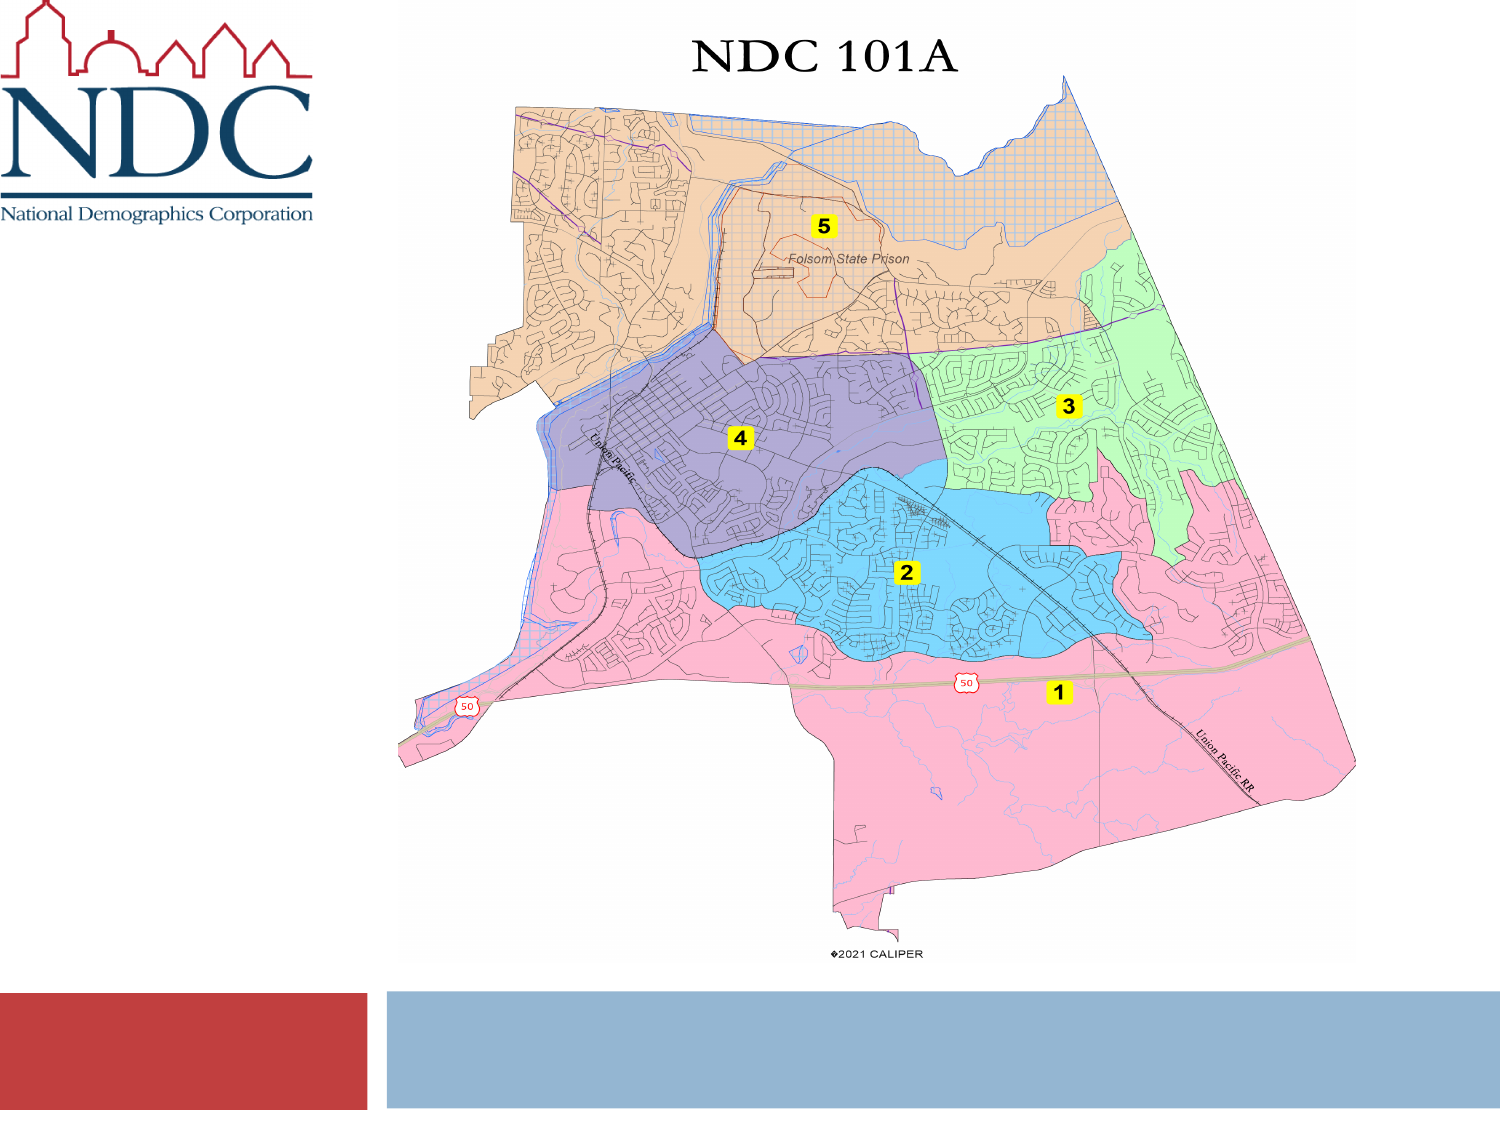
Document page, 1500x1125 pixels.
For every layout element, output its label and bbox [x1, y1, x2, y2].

picture [0, 0, 313, 225]
picture [398, 0, 1356, 964]
